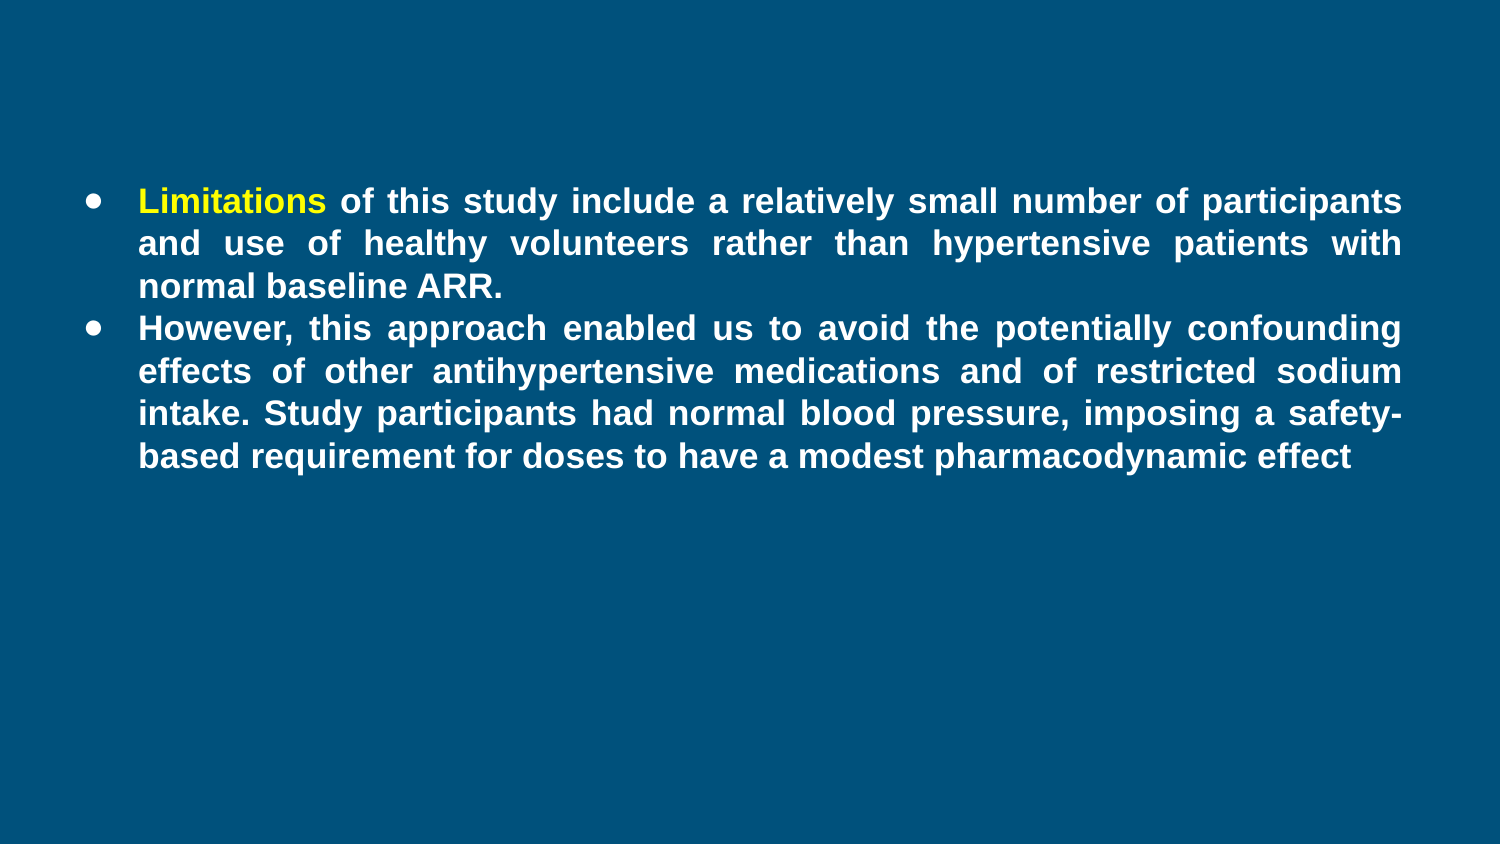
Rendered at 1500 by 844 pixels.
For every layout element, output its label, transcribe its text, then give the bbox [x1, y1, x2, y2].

text_box Limitations of this study include a relatively small number of participants and use of healthy volunteers rather than hypertensive patients with normal baseline ARR. However, this approach enabled us to avoid the potentially confounding effects of other antihypertensive medications and of restricted sodium intake. Study participants had normal blood pressure, imposing a safety-based requirement for doses to have a modest pharmacodynamic effect [48, 77, 1419, 491]
